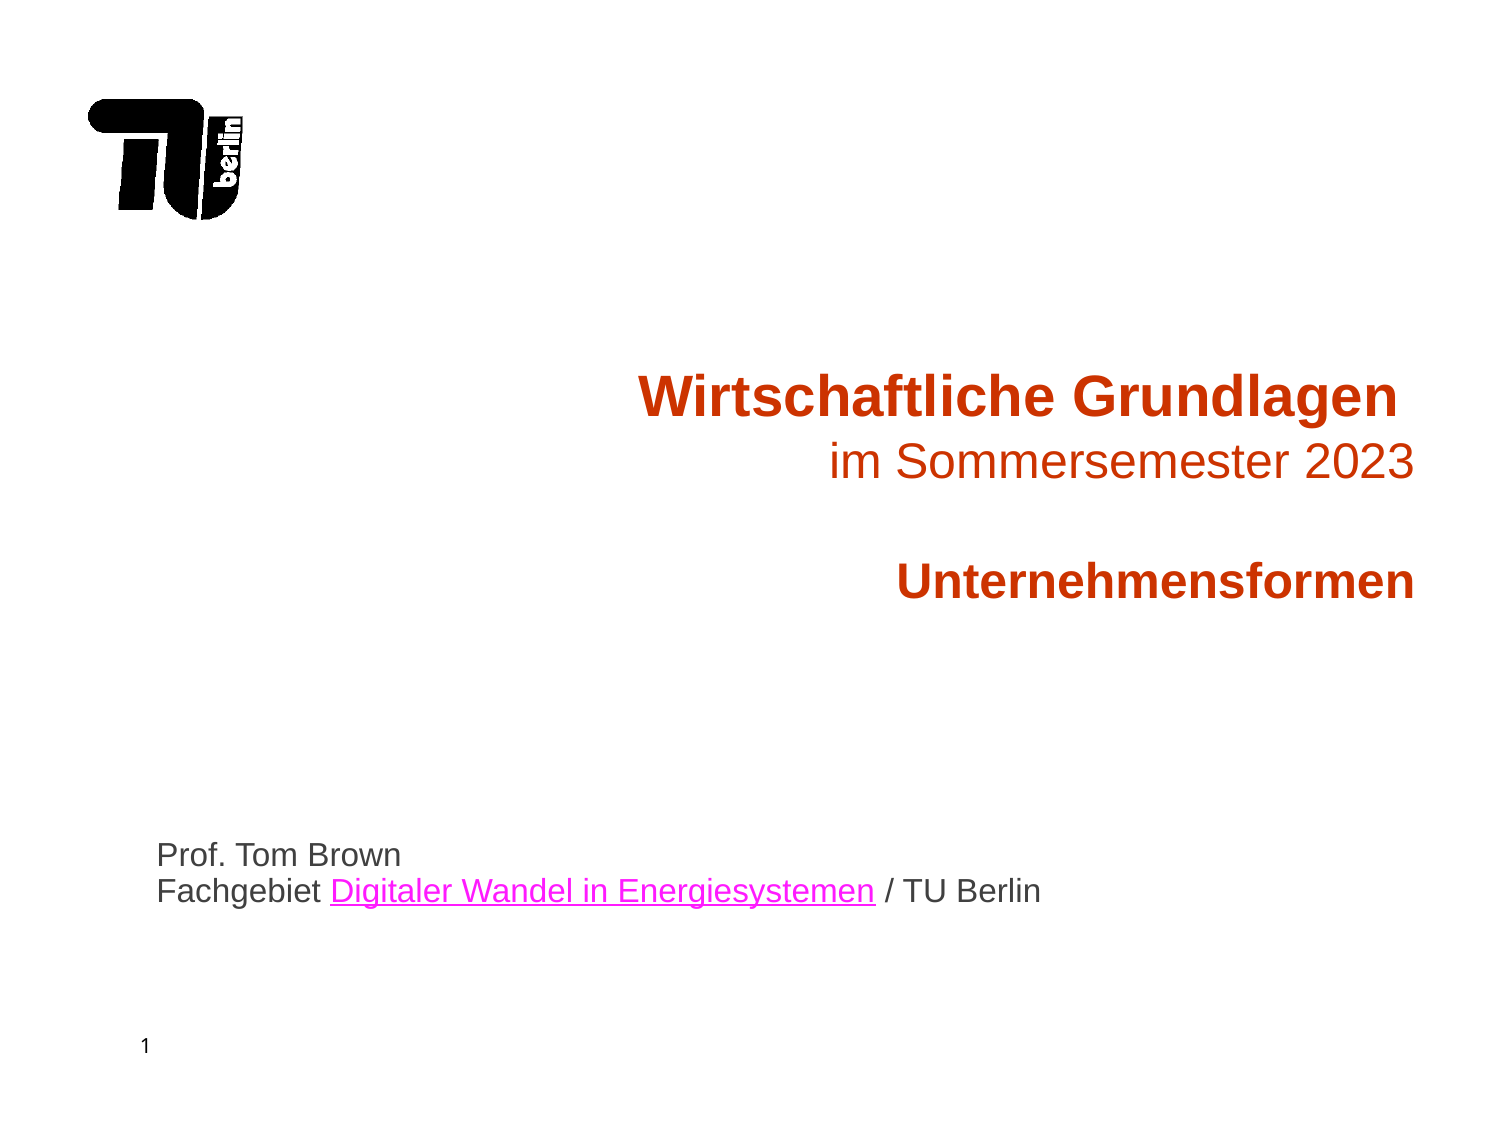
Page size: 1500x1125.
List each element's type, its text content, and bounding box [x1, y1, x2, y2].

picture [88, 99, 243, 220]
title Wirtschaftliche Grundlagen im Sommersemester 2023 Unternehmensformen [315, 207, 1431, 617]
text_box Prof. Tom Brown Fachgebiet Digitaler Wandel in Energiesystemen / TU Berlin [141, 830, 1105, 917]
